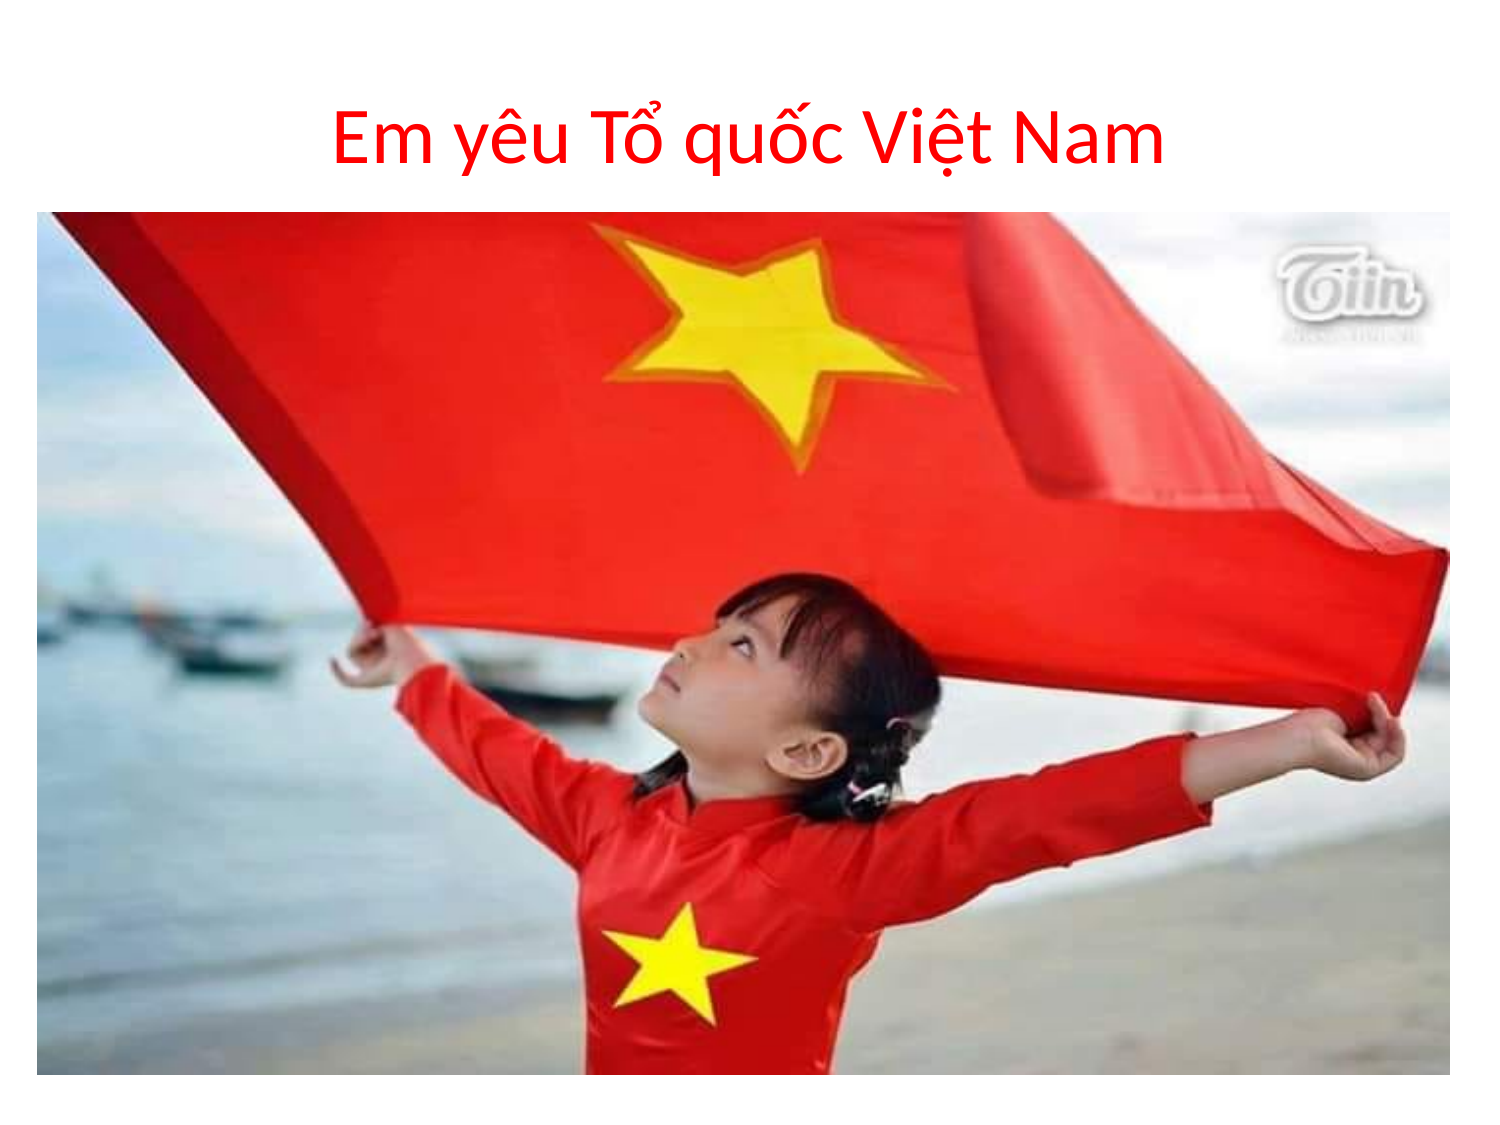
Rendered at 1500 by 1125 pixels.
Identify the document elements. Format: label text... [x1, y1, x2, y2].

picture [37, 212, 1451, 1076]
title Em yêu Tổ quốc Việt Nam [112, 75, 1388, 188]
